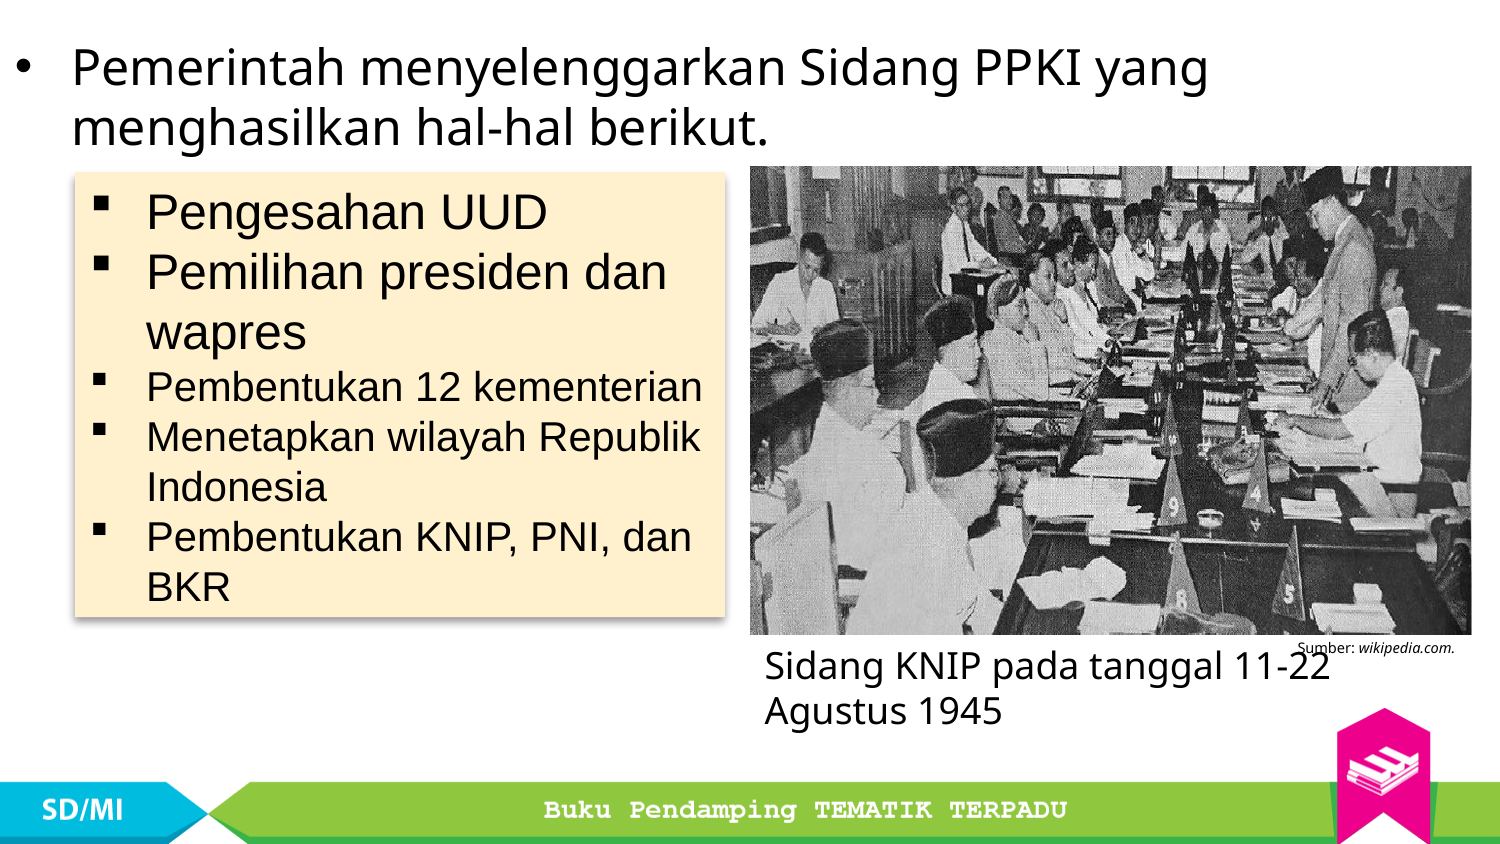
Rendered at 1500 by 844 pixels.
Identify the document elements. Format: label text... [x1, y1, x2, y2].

text_box Sumber: wikipedia.com. [1282, 632, 1500, 665]
picture [749, 166, 1472, 635]
text_box Sidang KNIP pada tanggal 11-22 Agustus 1945 [749, 643, 1403, 740]
picture [0, 708, 1500, 844]
text_box Pemerintah menyelenggarkan Sidang PPKI yang menghasilkan hal-hal berikut. [0, 28, 1375, 163]
text_box Pengesahan UUD Pemilihan presiden dan wapres Pembentukan 12 kementerian Menetapkan wilayah Republik Indonesia Pembentukan KNIP, PNI, dan BKR [75, 172, 725, 618]
